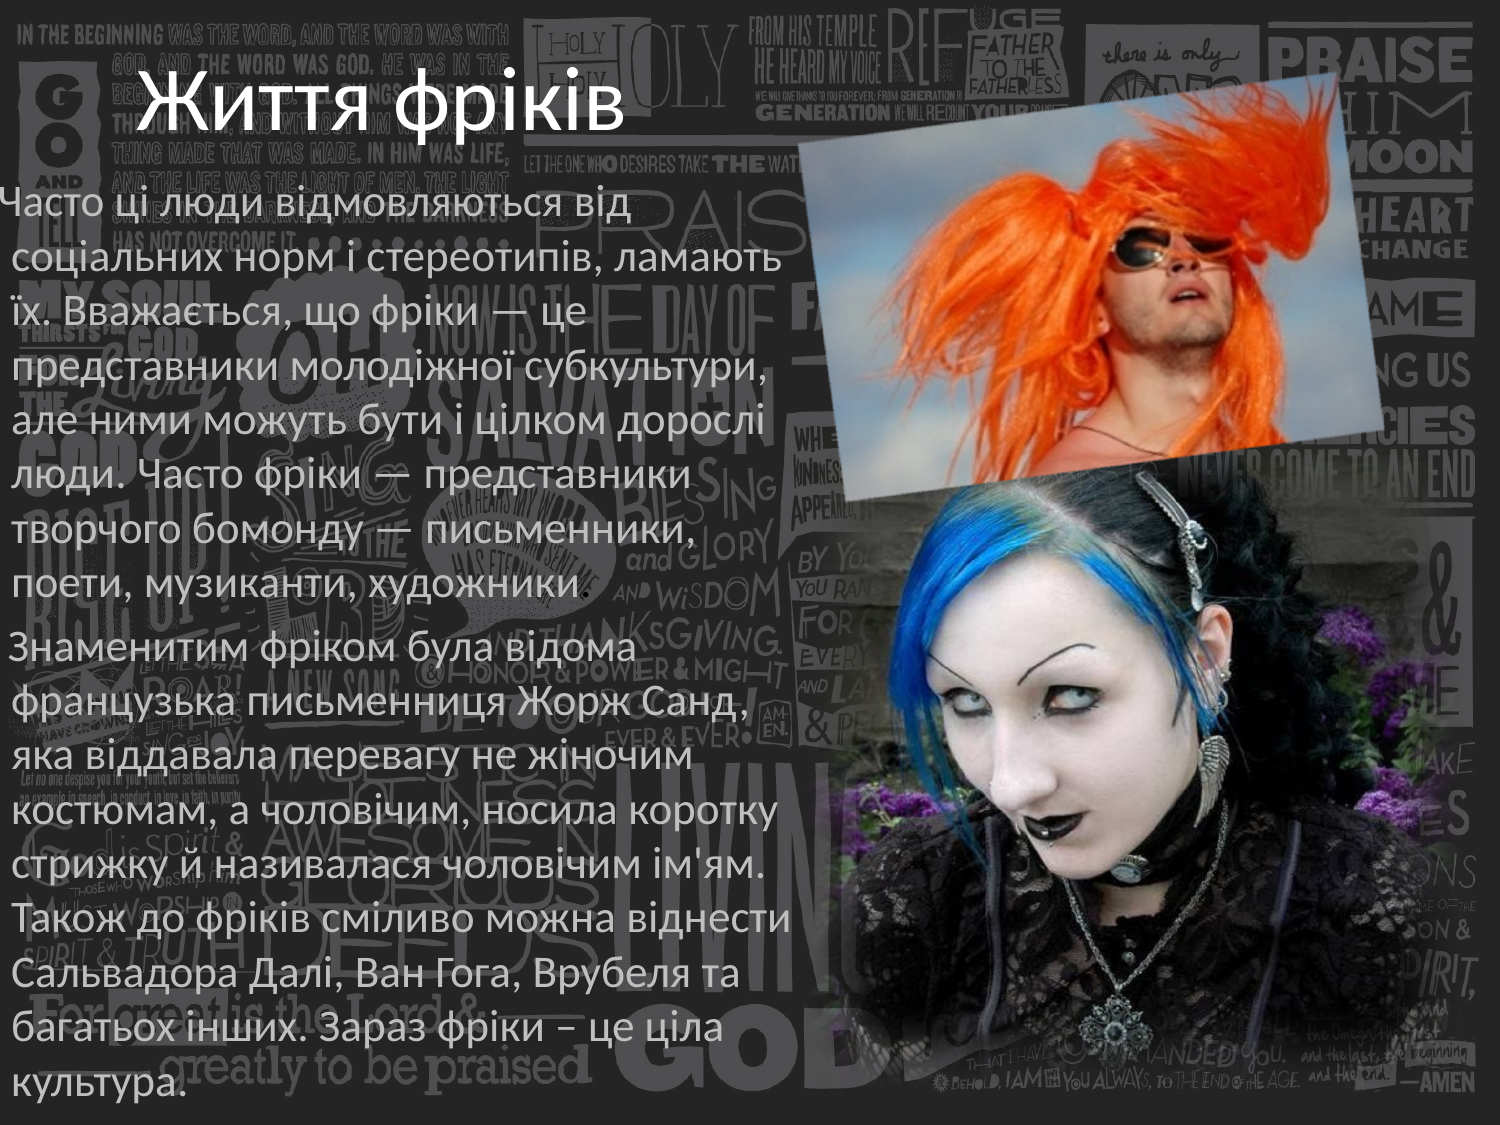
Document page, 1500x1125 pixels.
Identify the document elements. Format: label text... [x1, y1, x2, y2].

picture [796, 72, 1470, 1096]
list Часто ці люди відмовляються від соціальних норм і стереотипів, ламають їх. Вважається, що фріки — це представники молодіжної субкультури, але ними можуть бути і цілком дорослі люди. Часто фріки — представники творчого бомонду — письменники, поети, музиканти, художники. Знаменитим фріком була відома французька письменниця Жорж Санд, яка віддавала перевагу не жіночим костюмам, а чоловічим, носила коротку стрижку й називалася чоловічим ім'ям. Також до фріків сміливо можна віднести Сальвадора Далі, Ван Гога, Врубеля та багатьох інших. Зараз фріки – це ціла культура. [0, 164, 816, 1125]
title Життя фріків [0, 0, 1057, 164]
